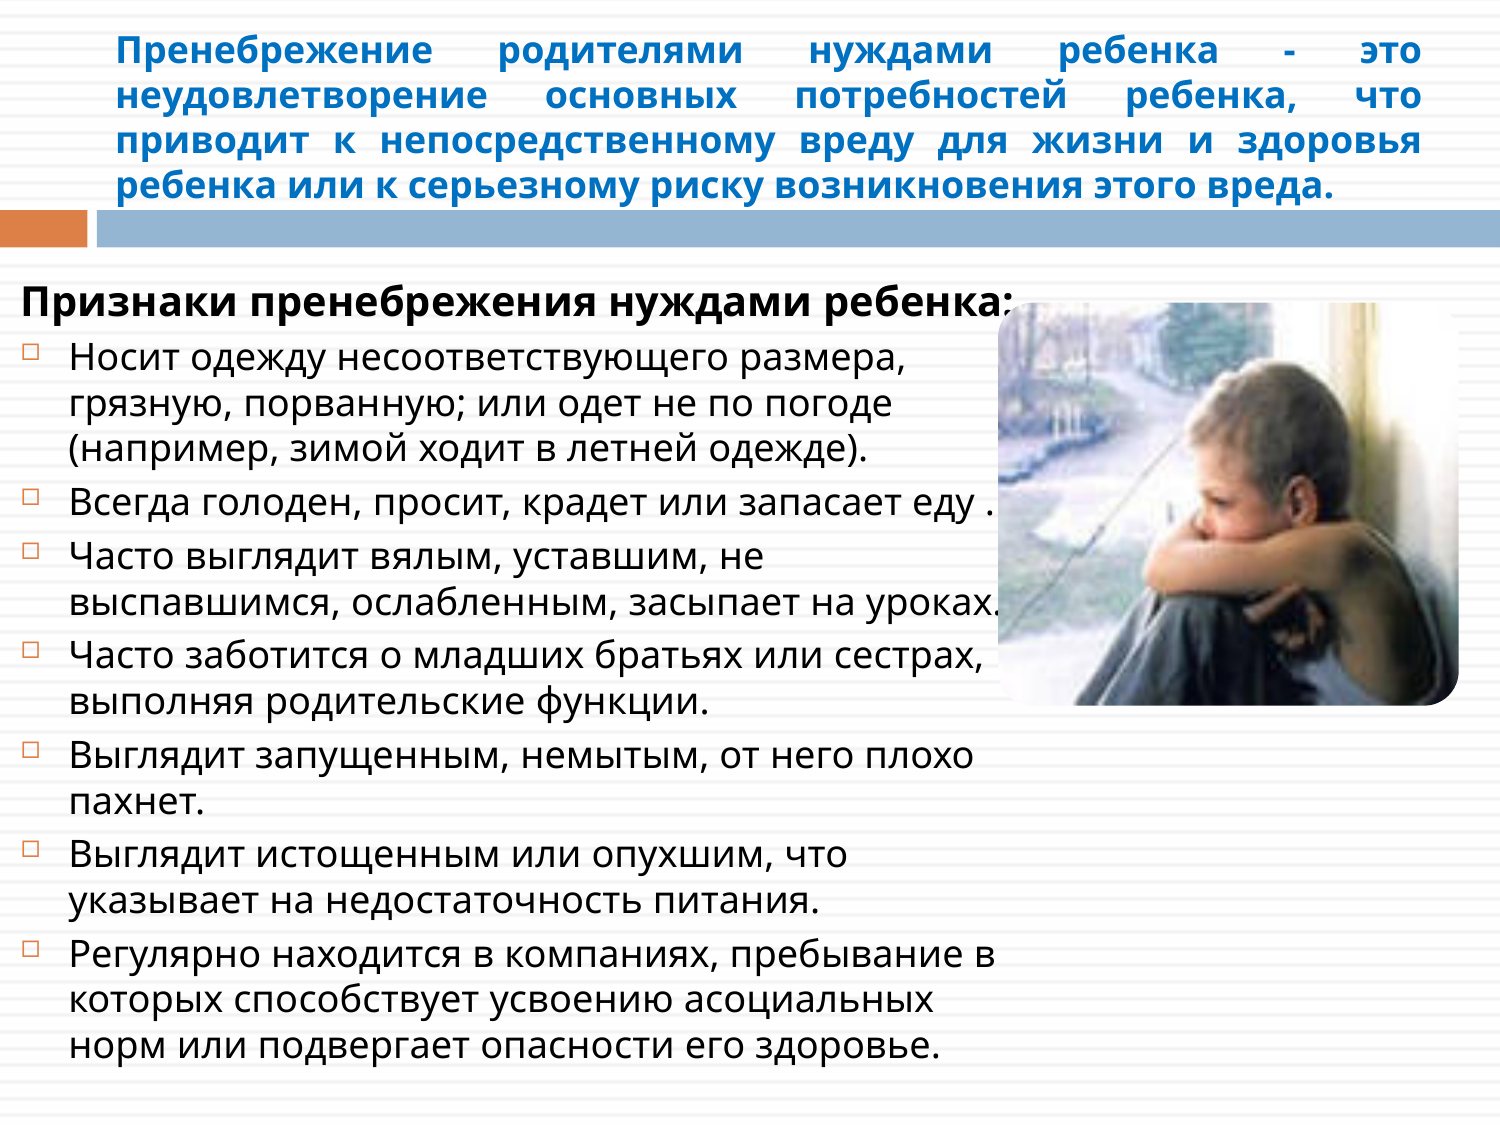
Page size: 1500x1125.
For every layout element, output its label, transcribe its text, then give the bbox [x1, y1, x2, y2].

picture [997, 302, 1460, 707]
title Пренебрежение родителями нуждами ребенка - это неудовлетворение основных потребностей ребенка, что приводит к непосредственному вреду для жизни и здоровья ребенка или к серьезному риску возникновения этого вреда. [100, 0, 1438, 232]
list Признаки пренебрежения нуждами ребенка: Носит одежду несоответствующего размера, грязную, порван­ную; или одет не по погоде (например, зимой ходит в летней одежде). Всегда голоден, просит, крадет или запасает еду . Часто выглядит вялым, уставшим, не выспавшимся, ослаблен­ным, засыпает на уроках. Часто заботится о младших братьях или сестрах, выполняя ро­дительские функции. Выглядит запущенным, немытым, от него плохо пахнет. Выглядит истощенным или опухшим, что указывает на недоста­точность питания. Регулярно находится в компаниях, пребывание в которых спо­собствует усвоению асоциальных норм или подвергает опасно­сти его здоровье. [5, 267, 1046, 1125]
